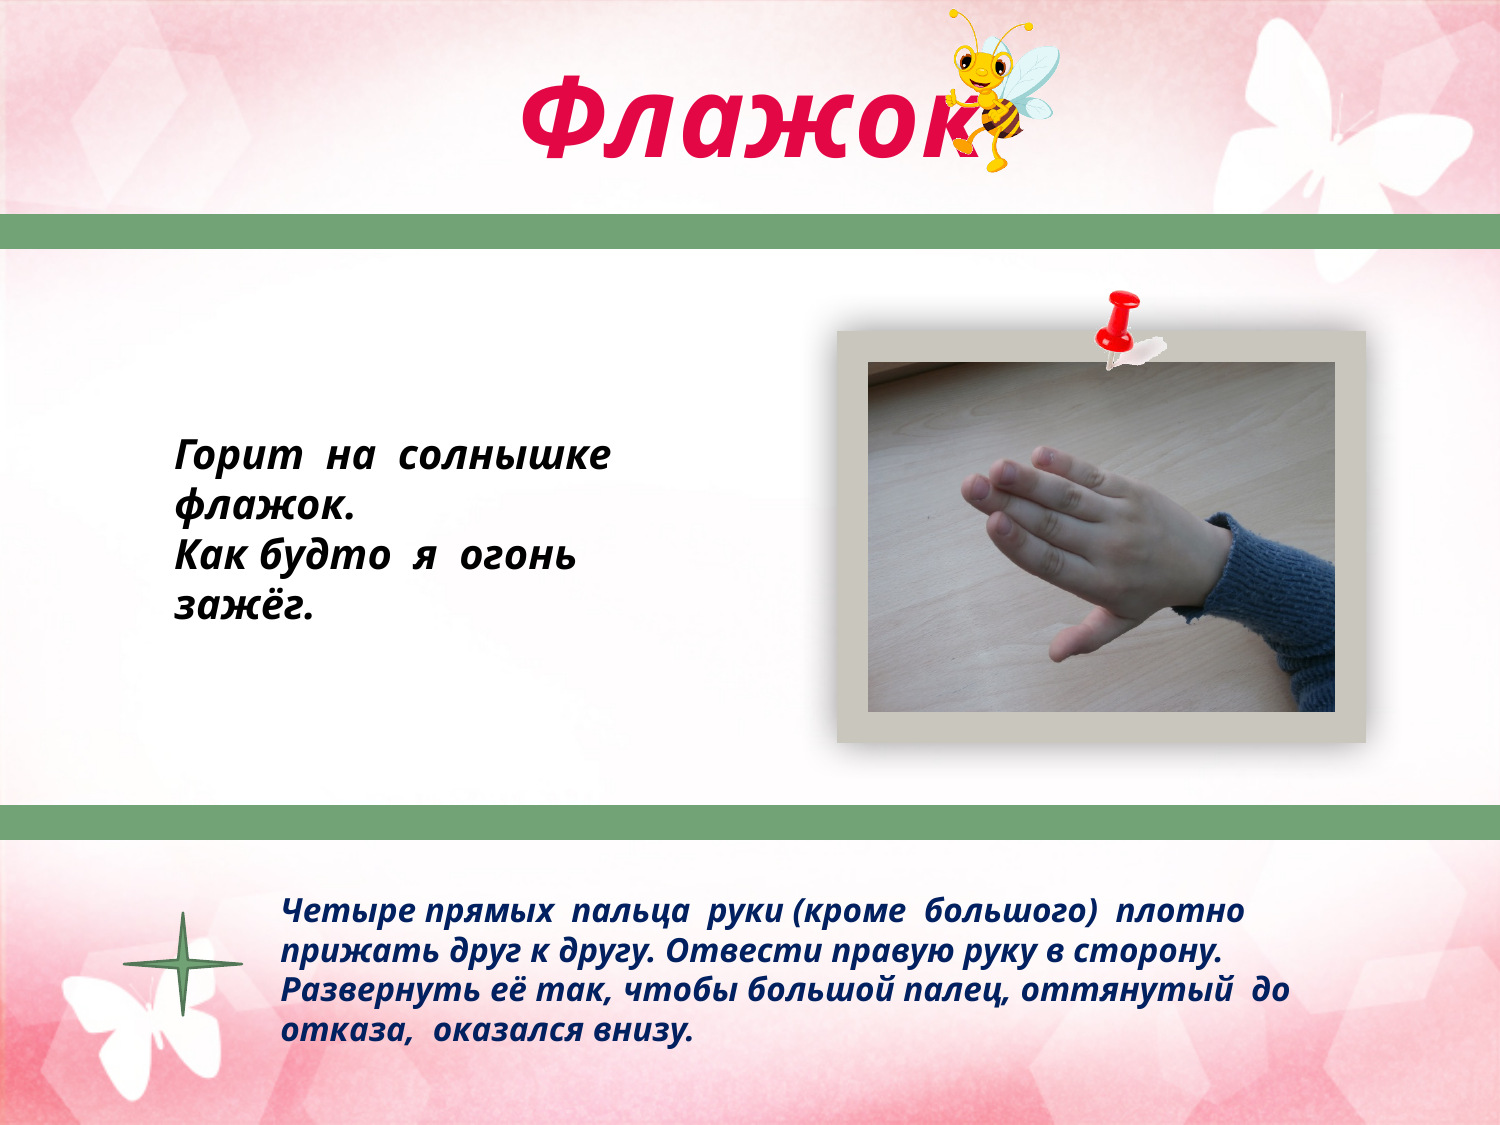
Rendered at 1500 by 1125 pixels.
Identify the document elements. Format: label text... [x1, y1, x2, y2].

text_box Четыре прямых пальца руки (кроме большого) плотно прижать друг к другу. Отвести правую руку в сторону. Развернуть её так, чтобы большой палец, оттянутый до отказа, оказался внизу. [265, 881, 1412, 1056]
title Флажок [76, 19, 1427, 207]
picture [0, 840, 1500, 1125]
text_box Горит на солнышке флажок. Как будто я огонь зажёг. [159, 420, 750, 636]
picture [0, 0, 1500, 214]
picture [0, 249, 1500, 805]
text_box [122, 911, 244, 1017]
